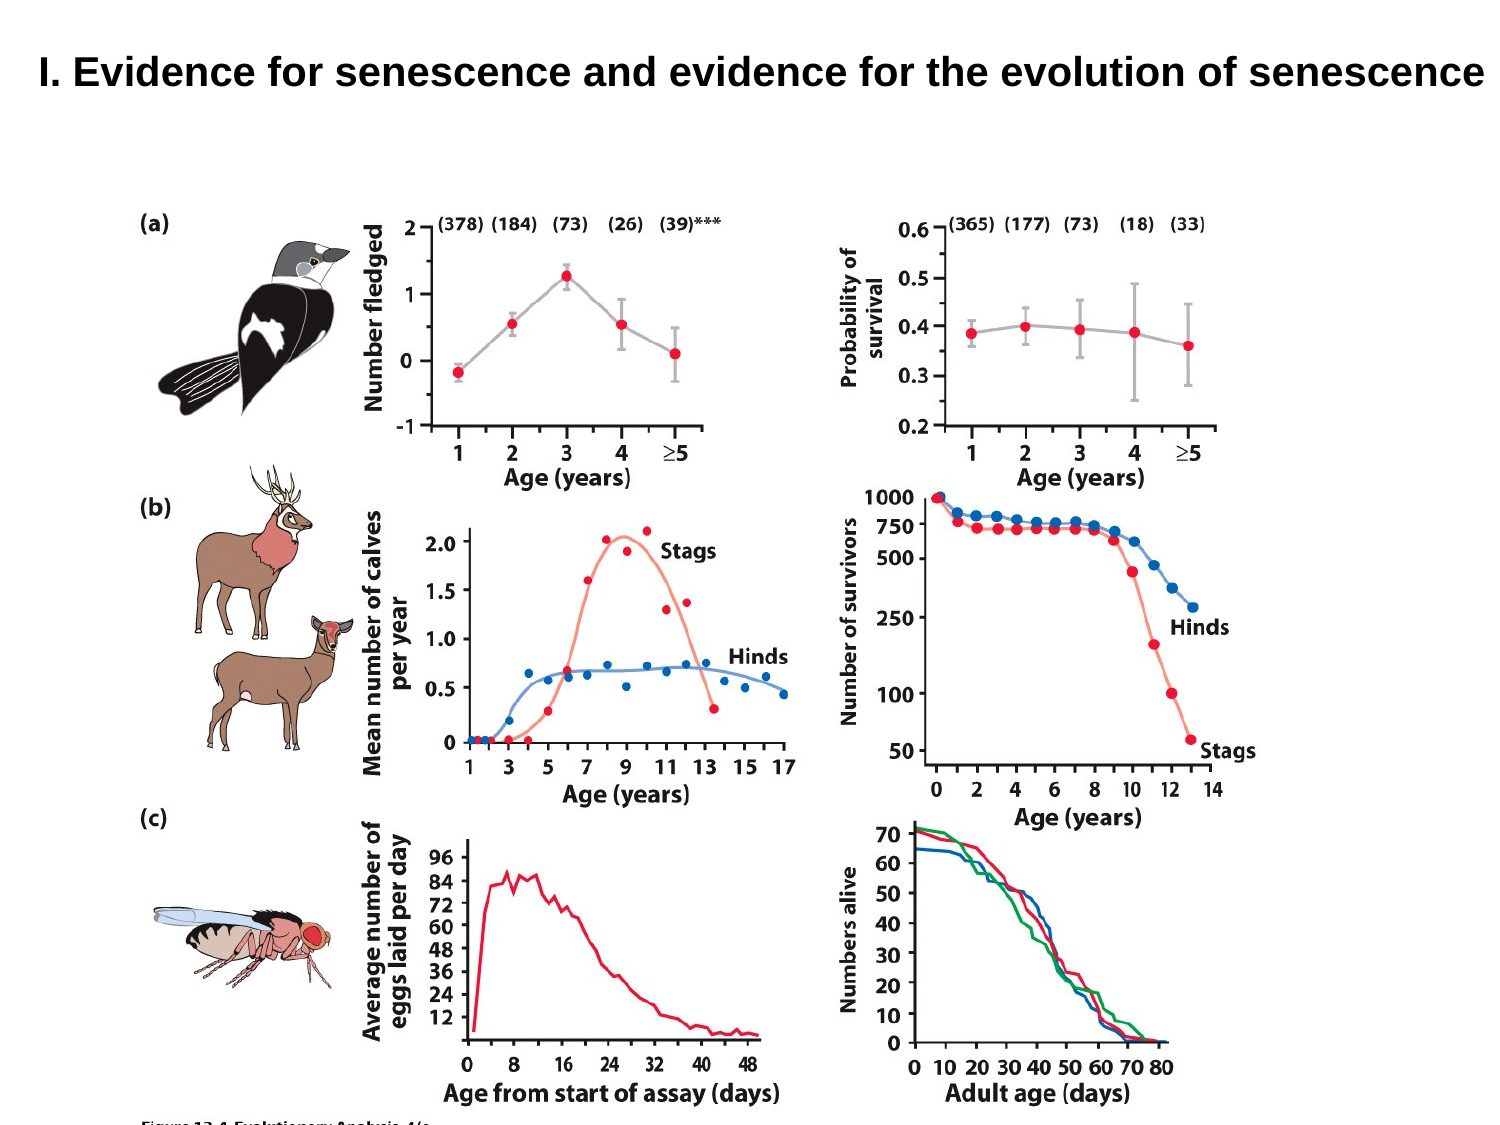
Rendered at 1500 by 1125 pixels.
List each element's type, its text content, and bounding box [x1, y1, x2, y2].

picture [133, 203, 1263, 1125]
text_box I. Evidence for senescence and evidence for the evolution of senescence [23, 37, 1500, 103]
